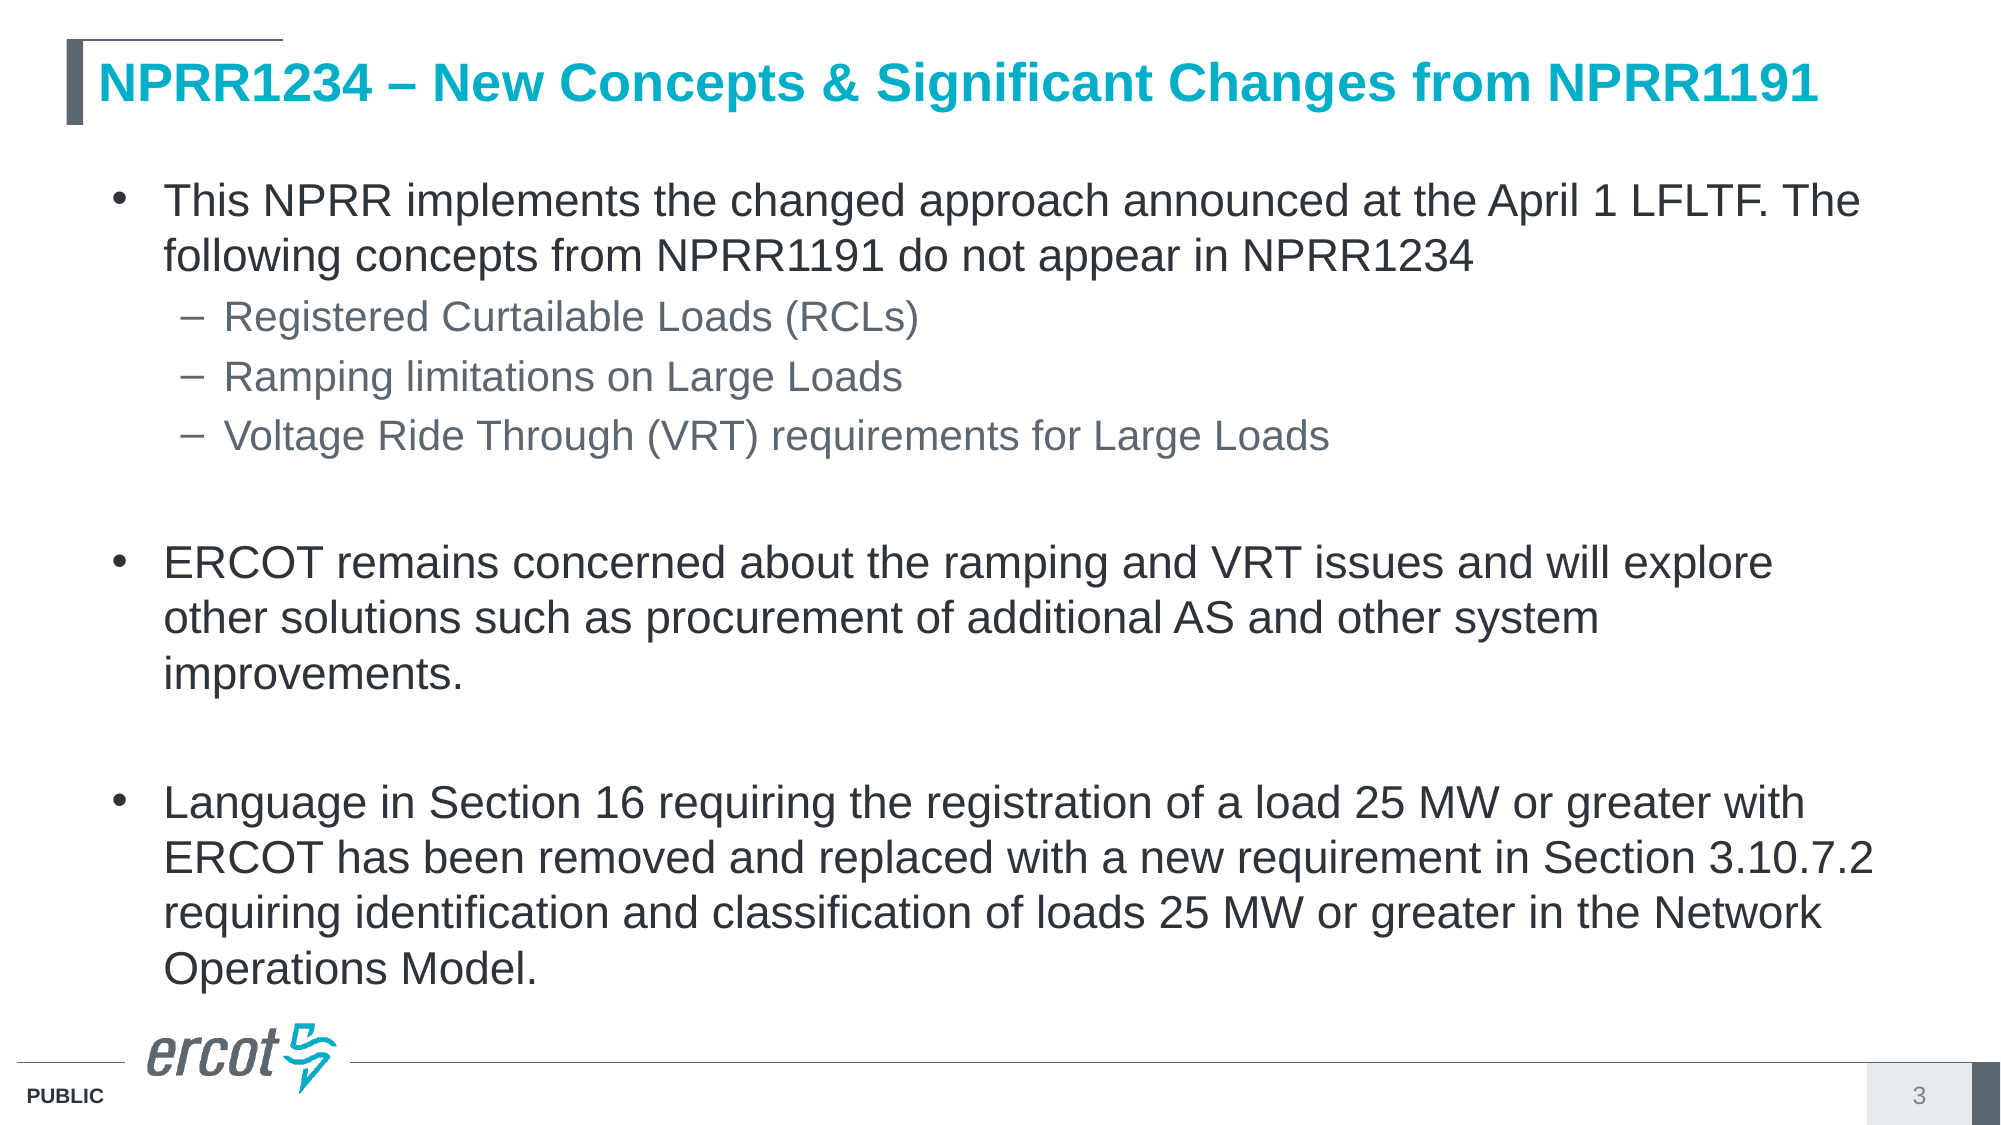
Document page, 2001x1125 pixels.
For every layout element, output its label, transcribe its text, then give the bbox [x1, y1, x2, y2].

title NPRR1234 – New Concepts & Significant Changes from NPRR1191 [83, 39, 1934, 125]
picture [143, 1042, 340, 1096]
list This NPRR implements the changed approach announced at the April 1 LFLTF. The following concepts from NPRR1191 do not appear in NPRR1234 Registered Curtailable Loads (RCLs) Ramping limitations on Large Loads Voltage Ride Through (VRT) requirements for Large Loads ERCOT remains concerned about the ramping and VRT issues and will explore other solutions such as procurement of additional AS and other system improvements. Language in Section 16 requiring the registration of a load 25 MW or greater with ERCOT has been removed and replaced with a new requirement in Section 3.10.7.2 requiring identification and classification of loads 25 MW or greater in the Network Operations Model. [66, 125, 1934, 1042]
slide_number 3 [1866, 1076, 1973, 1113]
